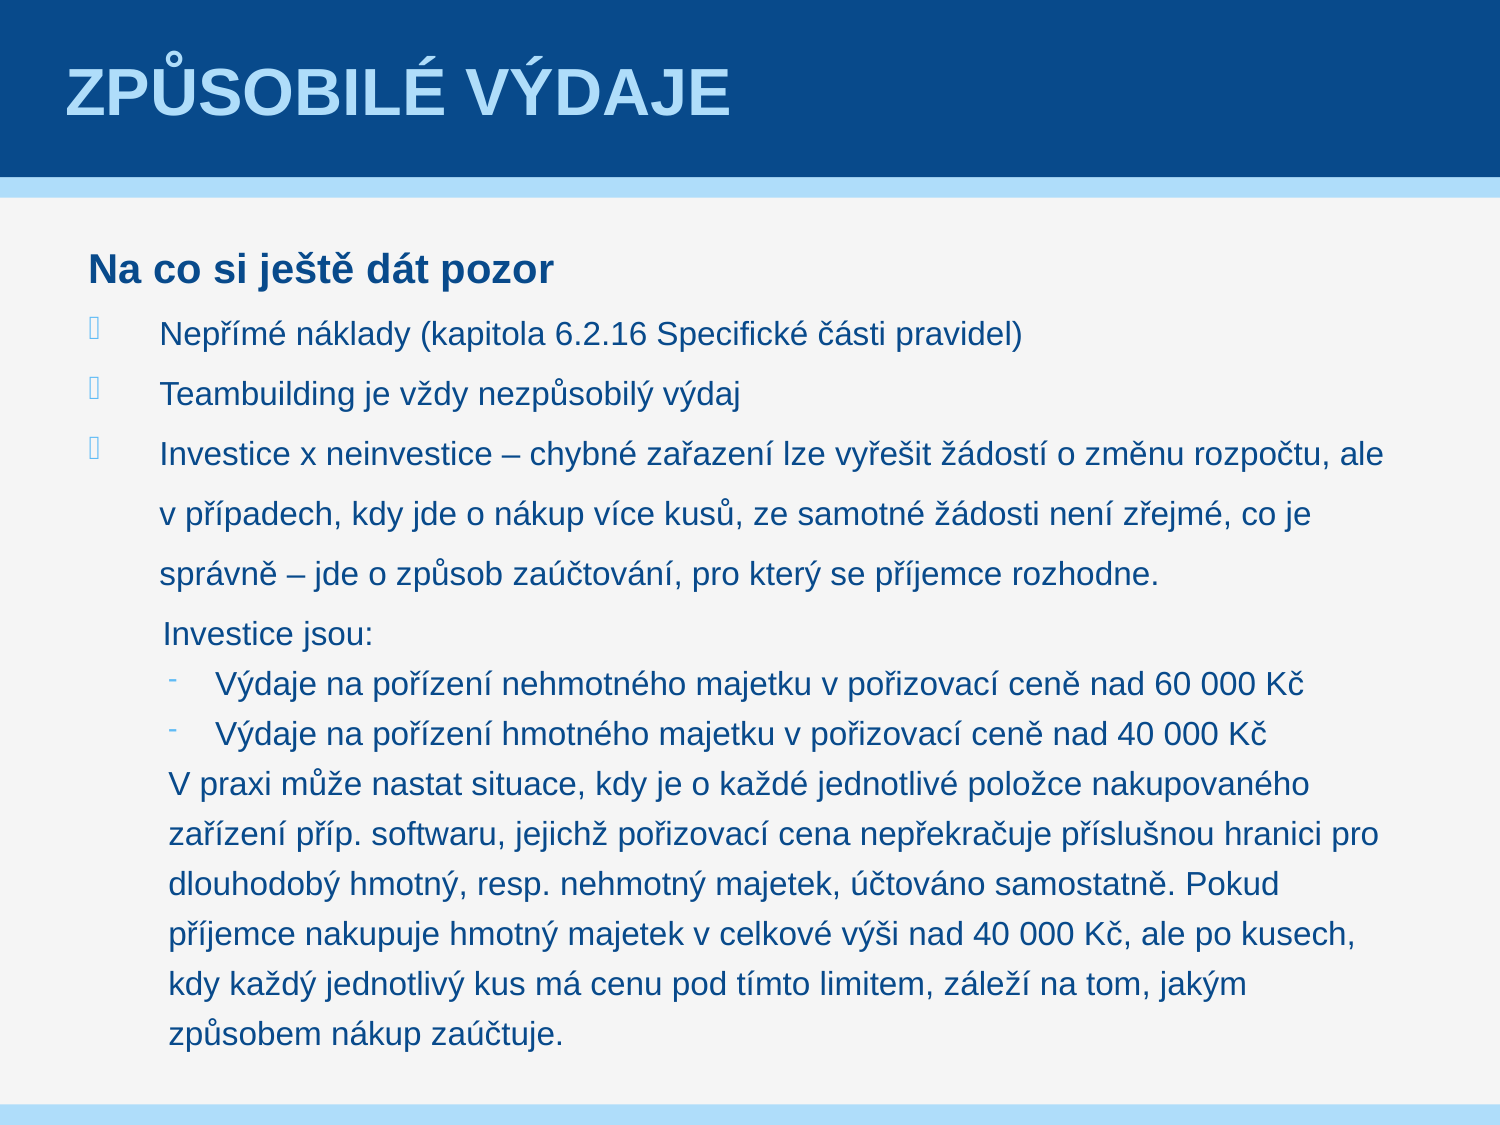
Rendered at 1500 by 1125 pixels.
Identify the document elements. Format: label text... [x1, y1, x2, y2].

list Na co si ještě dát pozor Nepřímé náklady (kapitola 6.2.16 Specifické části pravidel) Teambuilding je vždy nezpůsobilý výdaj Investice x neinvestice – chybné zařazení lze vyřešit žádostí o změnu rozpočtu, ale v případech, kdy jde o nákup více kusů, ze samotné žádosti není zřejmé, co je správně – jde o způsob zaúčtování, pro který se příjemce rozhodne. Investice jsou: Výdaje na pořízení nehmotného majetku v pořizovací ceně nad 60 000 Kč Výdaje na pořízení hmotného majetku v pořizovací ceně nad 40 000 Kč V praxi může nastat situace, kdy je o každé jednotlivé položce nakupovaného zařízení příp. softwaru, jejichž pořizovací cena nepřekračuje příslušnou hranici pro dlouhodobý hmotný, resp. nehmotný majetek, účtováno samostatně. Pokud příjemce nakupuje hmotný majetek v celkové výši nad 40 000 Kč, ale po kusech, kdy každý jednotlivý kus má cenu pod tímto limitem, záleží na tom, jakým způsobem nákup zaúčtuje. [88, 231, 1412, 1071]
title Způsobilé výdaje [59, 0, 1441, 178]
